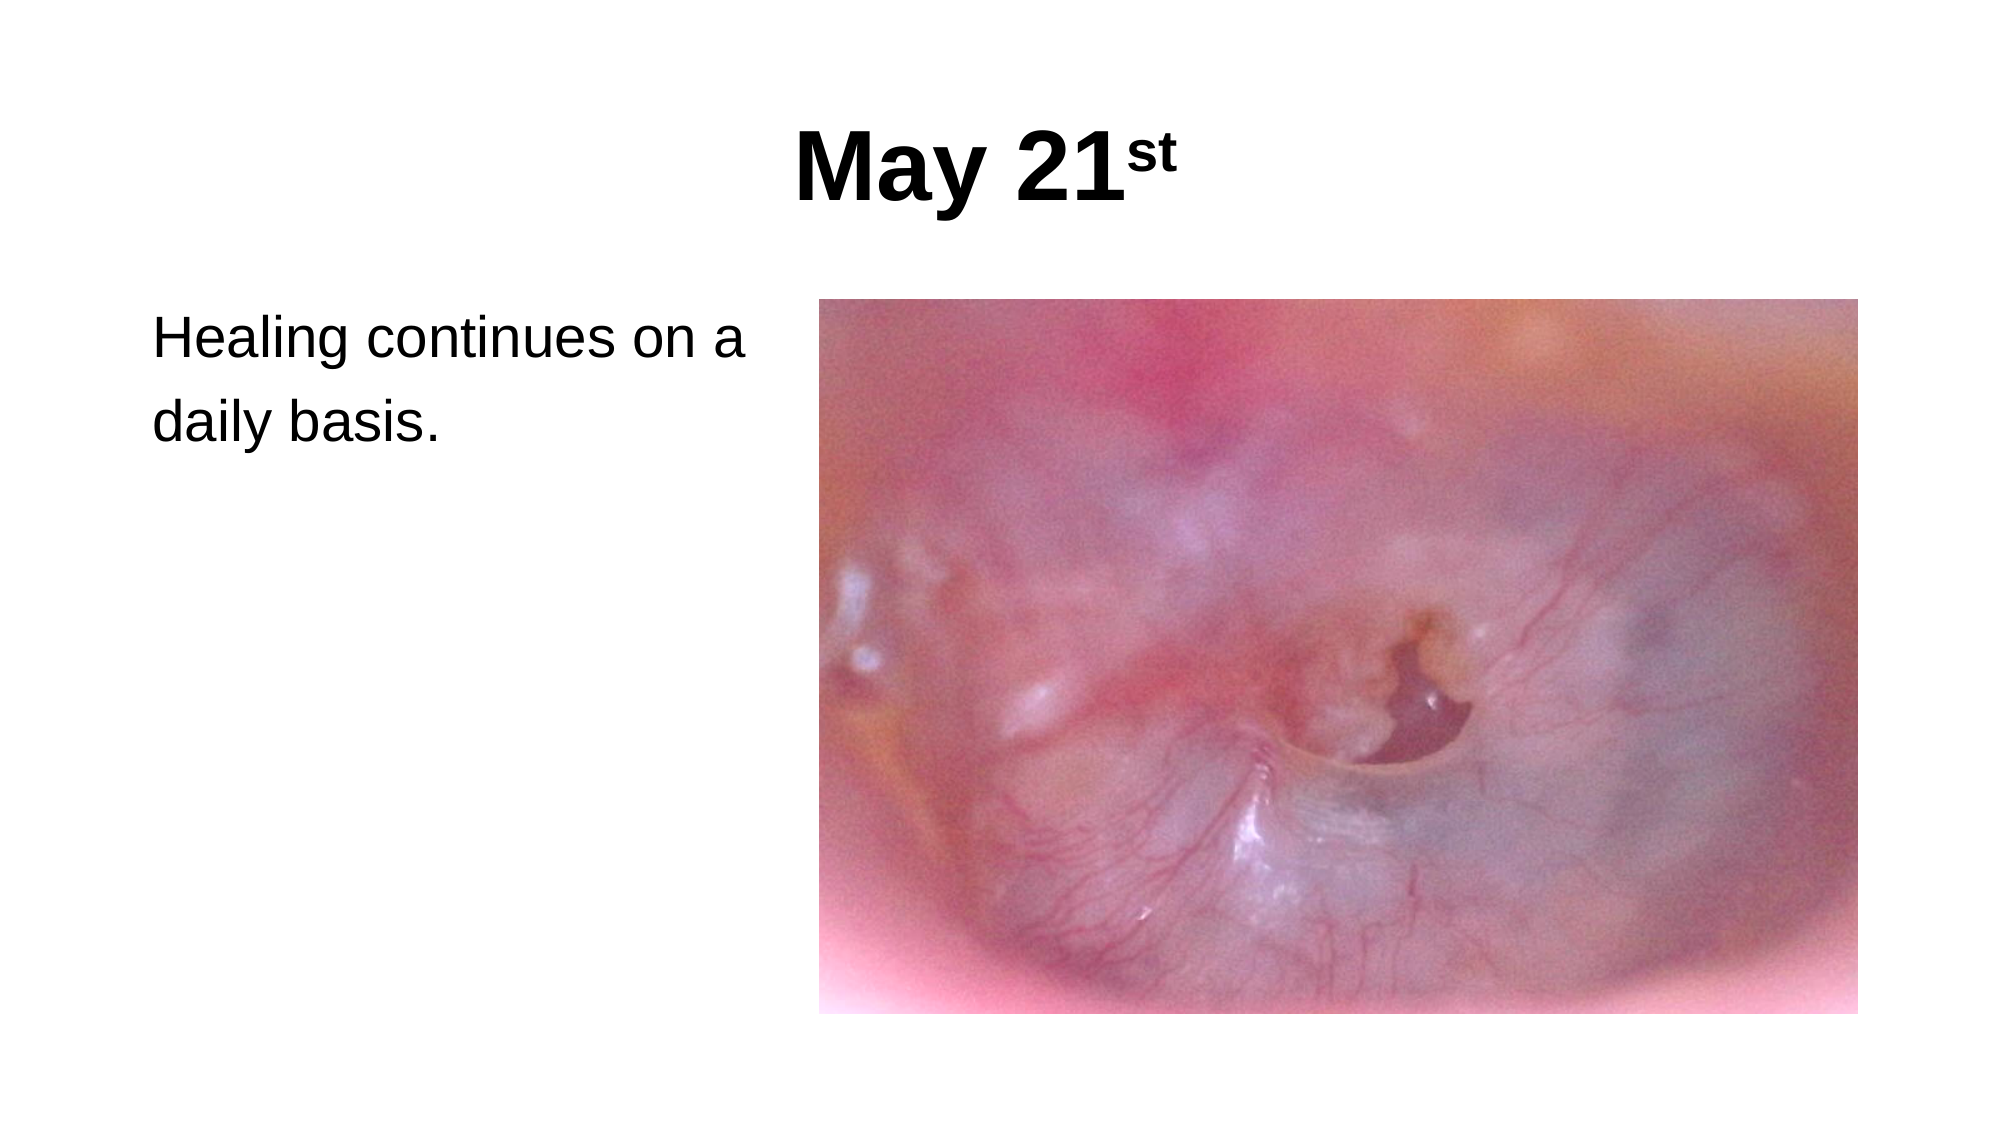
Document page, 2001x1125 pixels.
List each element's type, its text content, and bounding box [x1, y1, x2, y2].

list Healing continues on a daily basis. [1858, 299, 1863, 1014]
title May 21st [137, 59, 1863, 278]
picture [819, 299, 1858, 1014]
list Healing continues on a daily basis. [137, 299, 819, 1014]
